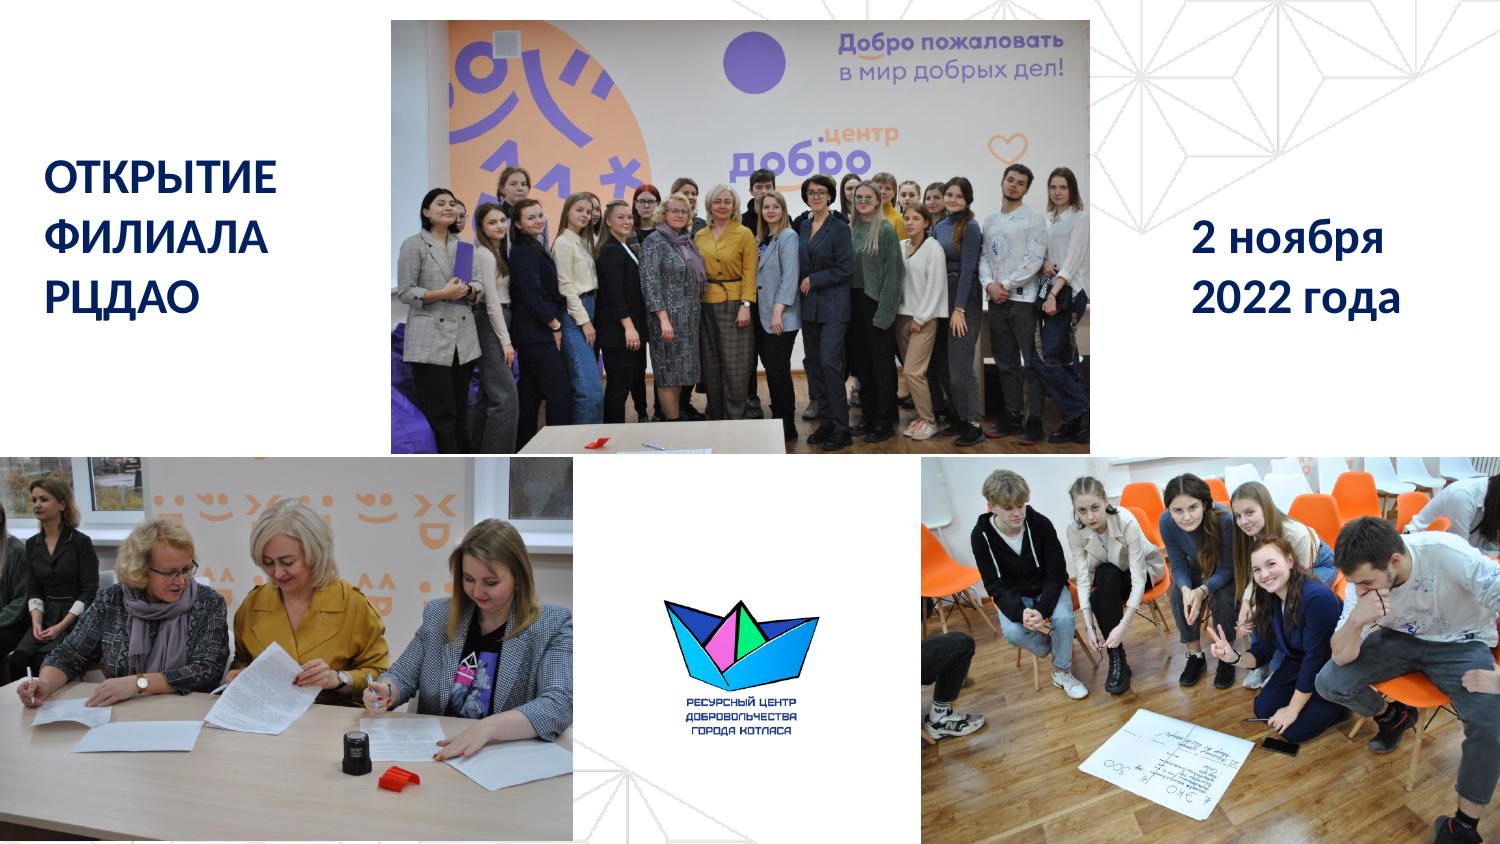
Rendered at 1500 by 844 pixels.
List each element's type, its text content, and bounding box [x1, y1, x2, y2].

text_box ОТКРЫТИЕ ФИЛИАЛА РЦДАО [29, 303, 386, 331]
text_box 2 ноября 2022 года [1176, 303, 1417, 332]
picture [0, 0, 1500, 455]
picture [0, 456, 1500, 844]
